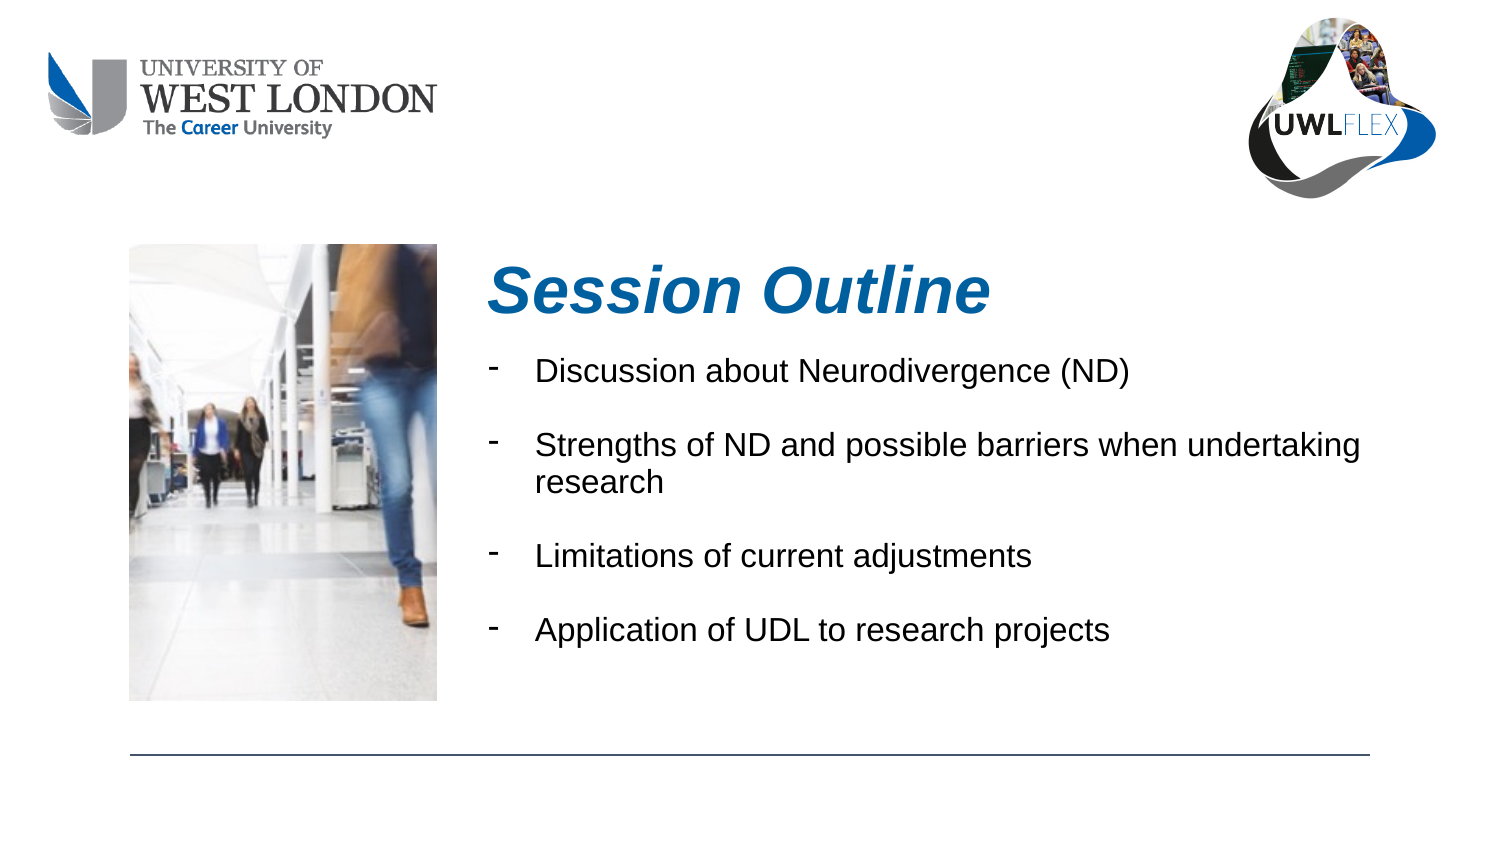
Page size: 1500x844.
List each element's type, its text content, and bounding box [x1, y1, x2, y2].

list Discussion about Neurodivergence (ND) Strengths of ND and possible barriers when undertaking research Limitations of current adjustments Application of UDL to research projects [473, 345, 1397, 741]
picture [1247, 16, 1439, 200]
picture [0, 0, 493, 190]
picture [129, 244, 437, 701]
list Session Outline [473, 248, 1397, 344]
